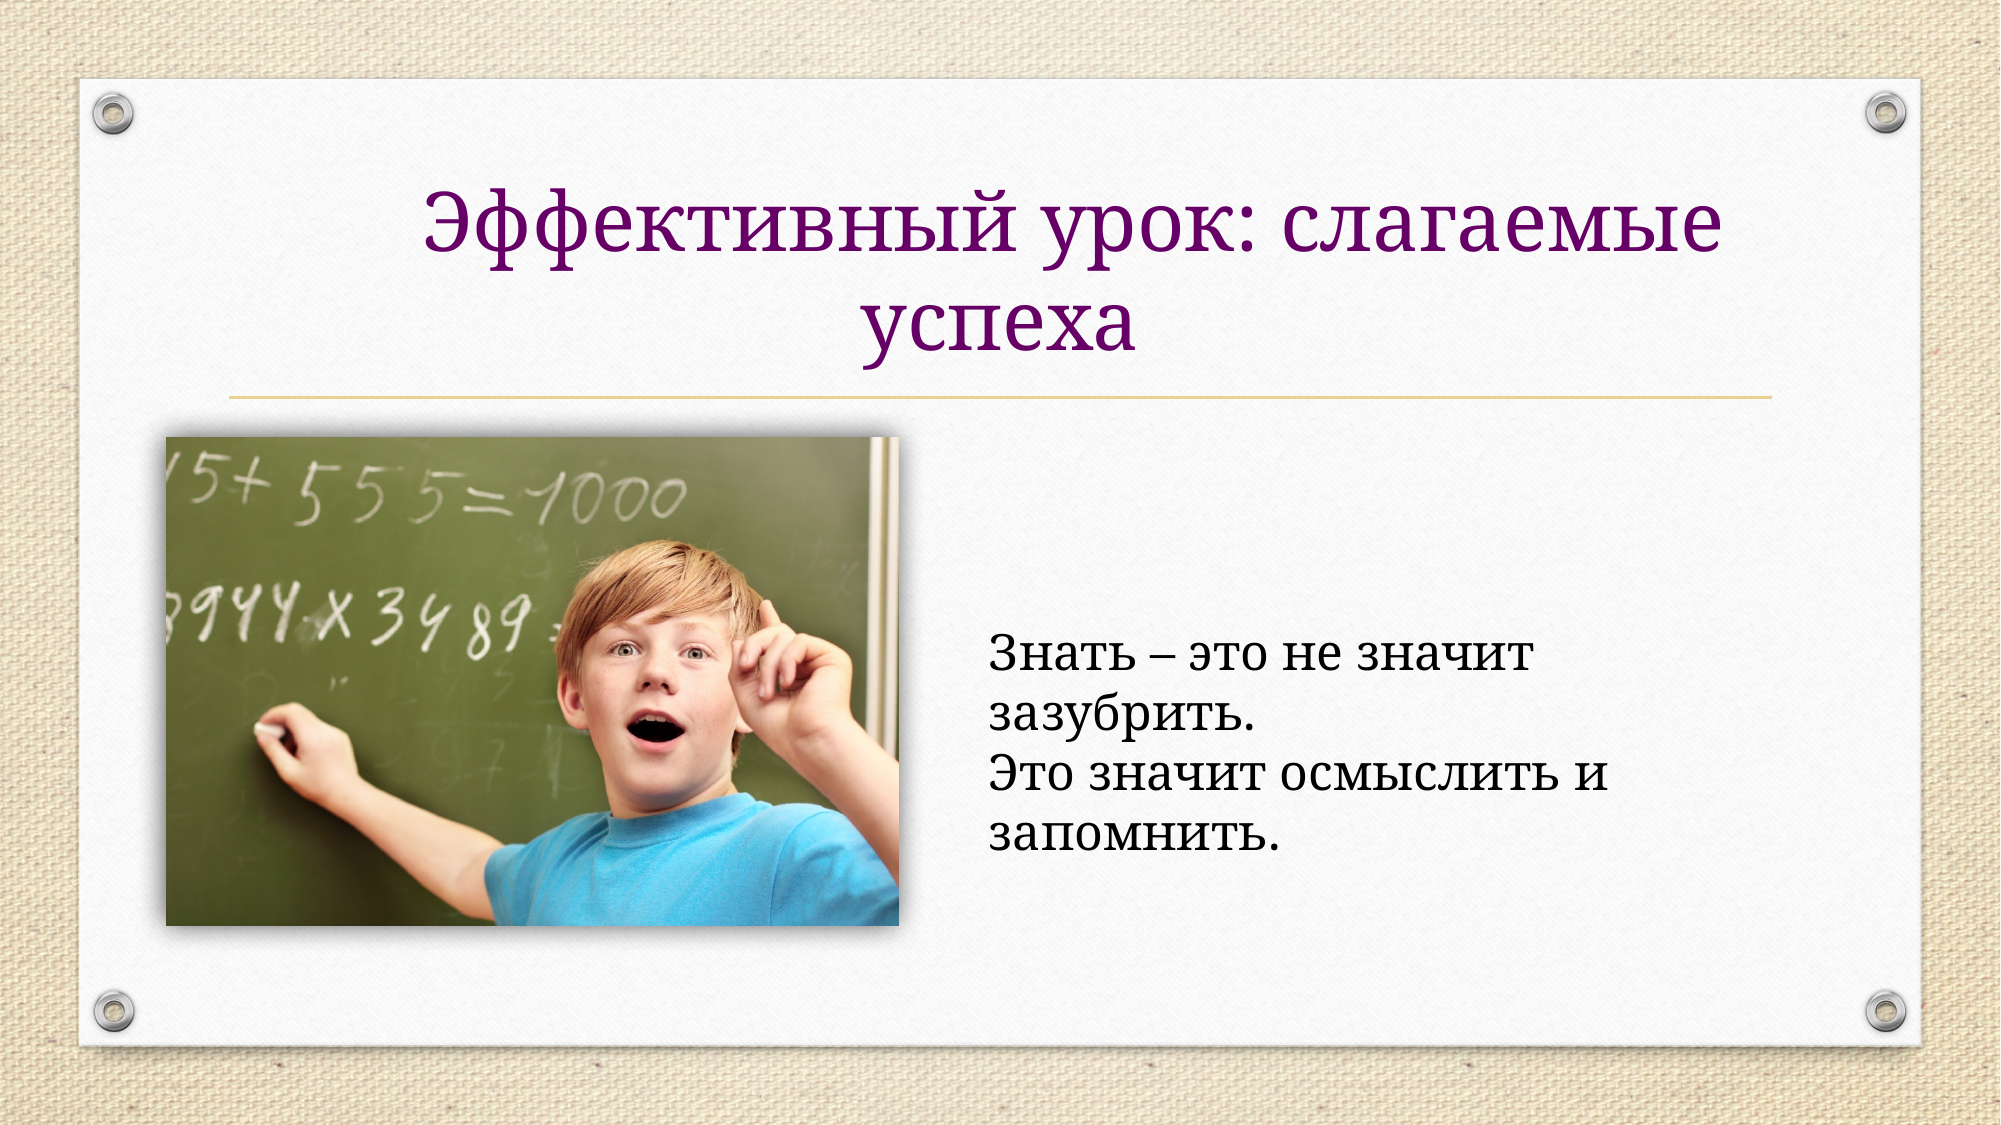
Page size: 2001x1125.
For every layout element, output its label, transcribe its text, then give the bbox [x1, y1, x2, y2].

text_box Знать – это не значит зазубрить. Это значит осмыслить и запомнить. [974, 613, 1788, 868]
text_box [856, 470, 1841, 957]
title Эффективный урок: слагаемые успеха [212, 161, 1788, 375]
picture [0, 0, 2001, 1125]
